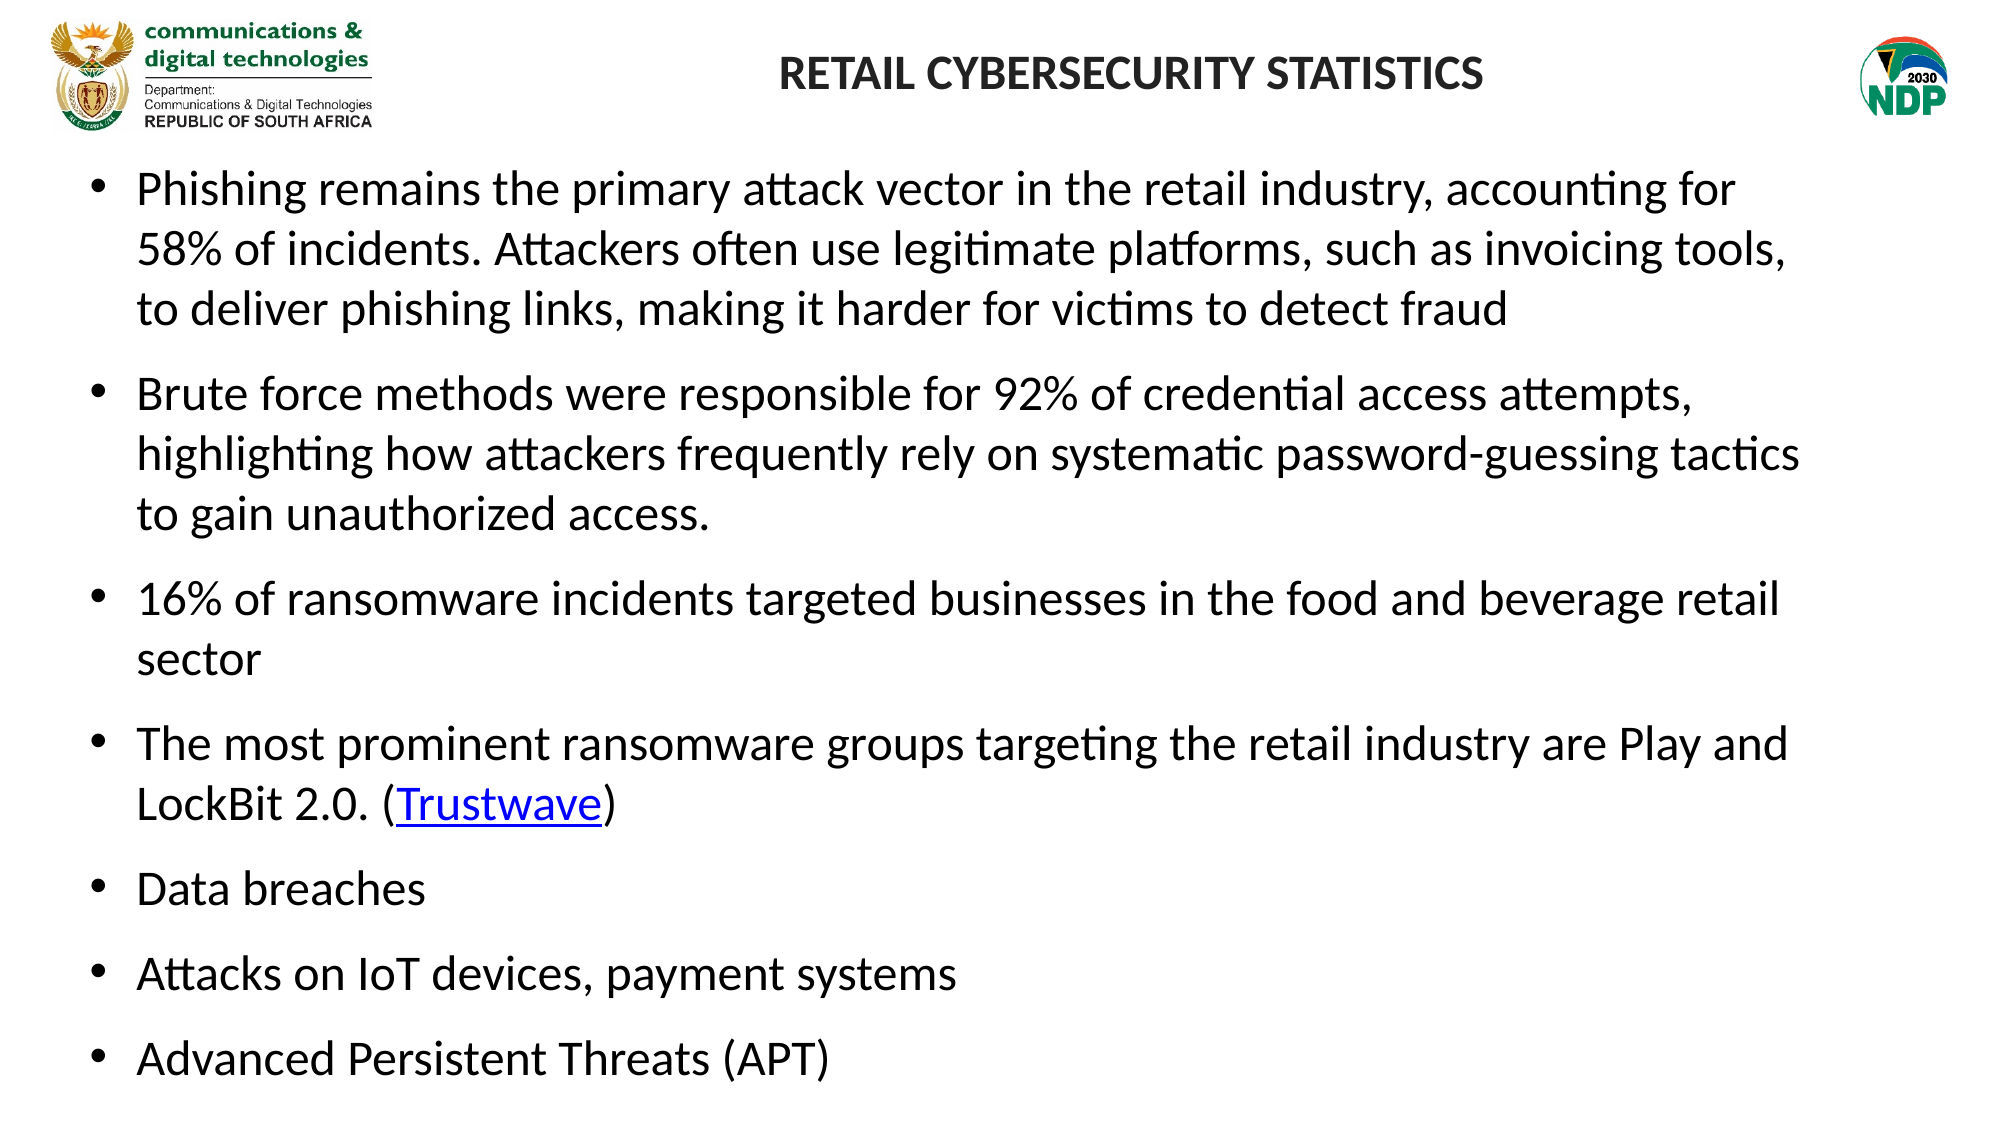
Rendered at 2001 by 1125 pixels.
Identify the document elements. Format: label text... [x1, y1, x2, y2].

title Retail Cybersecurity Statistics [456, 31, 1807, 107]
text_box Phishing remains the primary attack vector in the retail industry, accounting for 58% of incidents. Attackers often use legitimate platforms, such as invoicing tools, to deliver phishing links, making it harder for victims to detect fraud​ Brute force methods were responsible for 92% of credential access attempts, highlighting how attackers frequently rely on systematic password-guessing tactics to gain unauthorized access. 16% of ransomware incidents targeted businesses in the food and beverage retail sector The most prominent ransomware groups targeting the retail industry are Play and LockBit 2.0. (Trustwave) Data breaches Attacks on IoT devices, payment systems Advanced Persistent Threats (APT) [74, 147, 1835, 1093]
picture [1858, 31, 1949, 121]
picture [51, 18, 372, 133]
